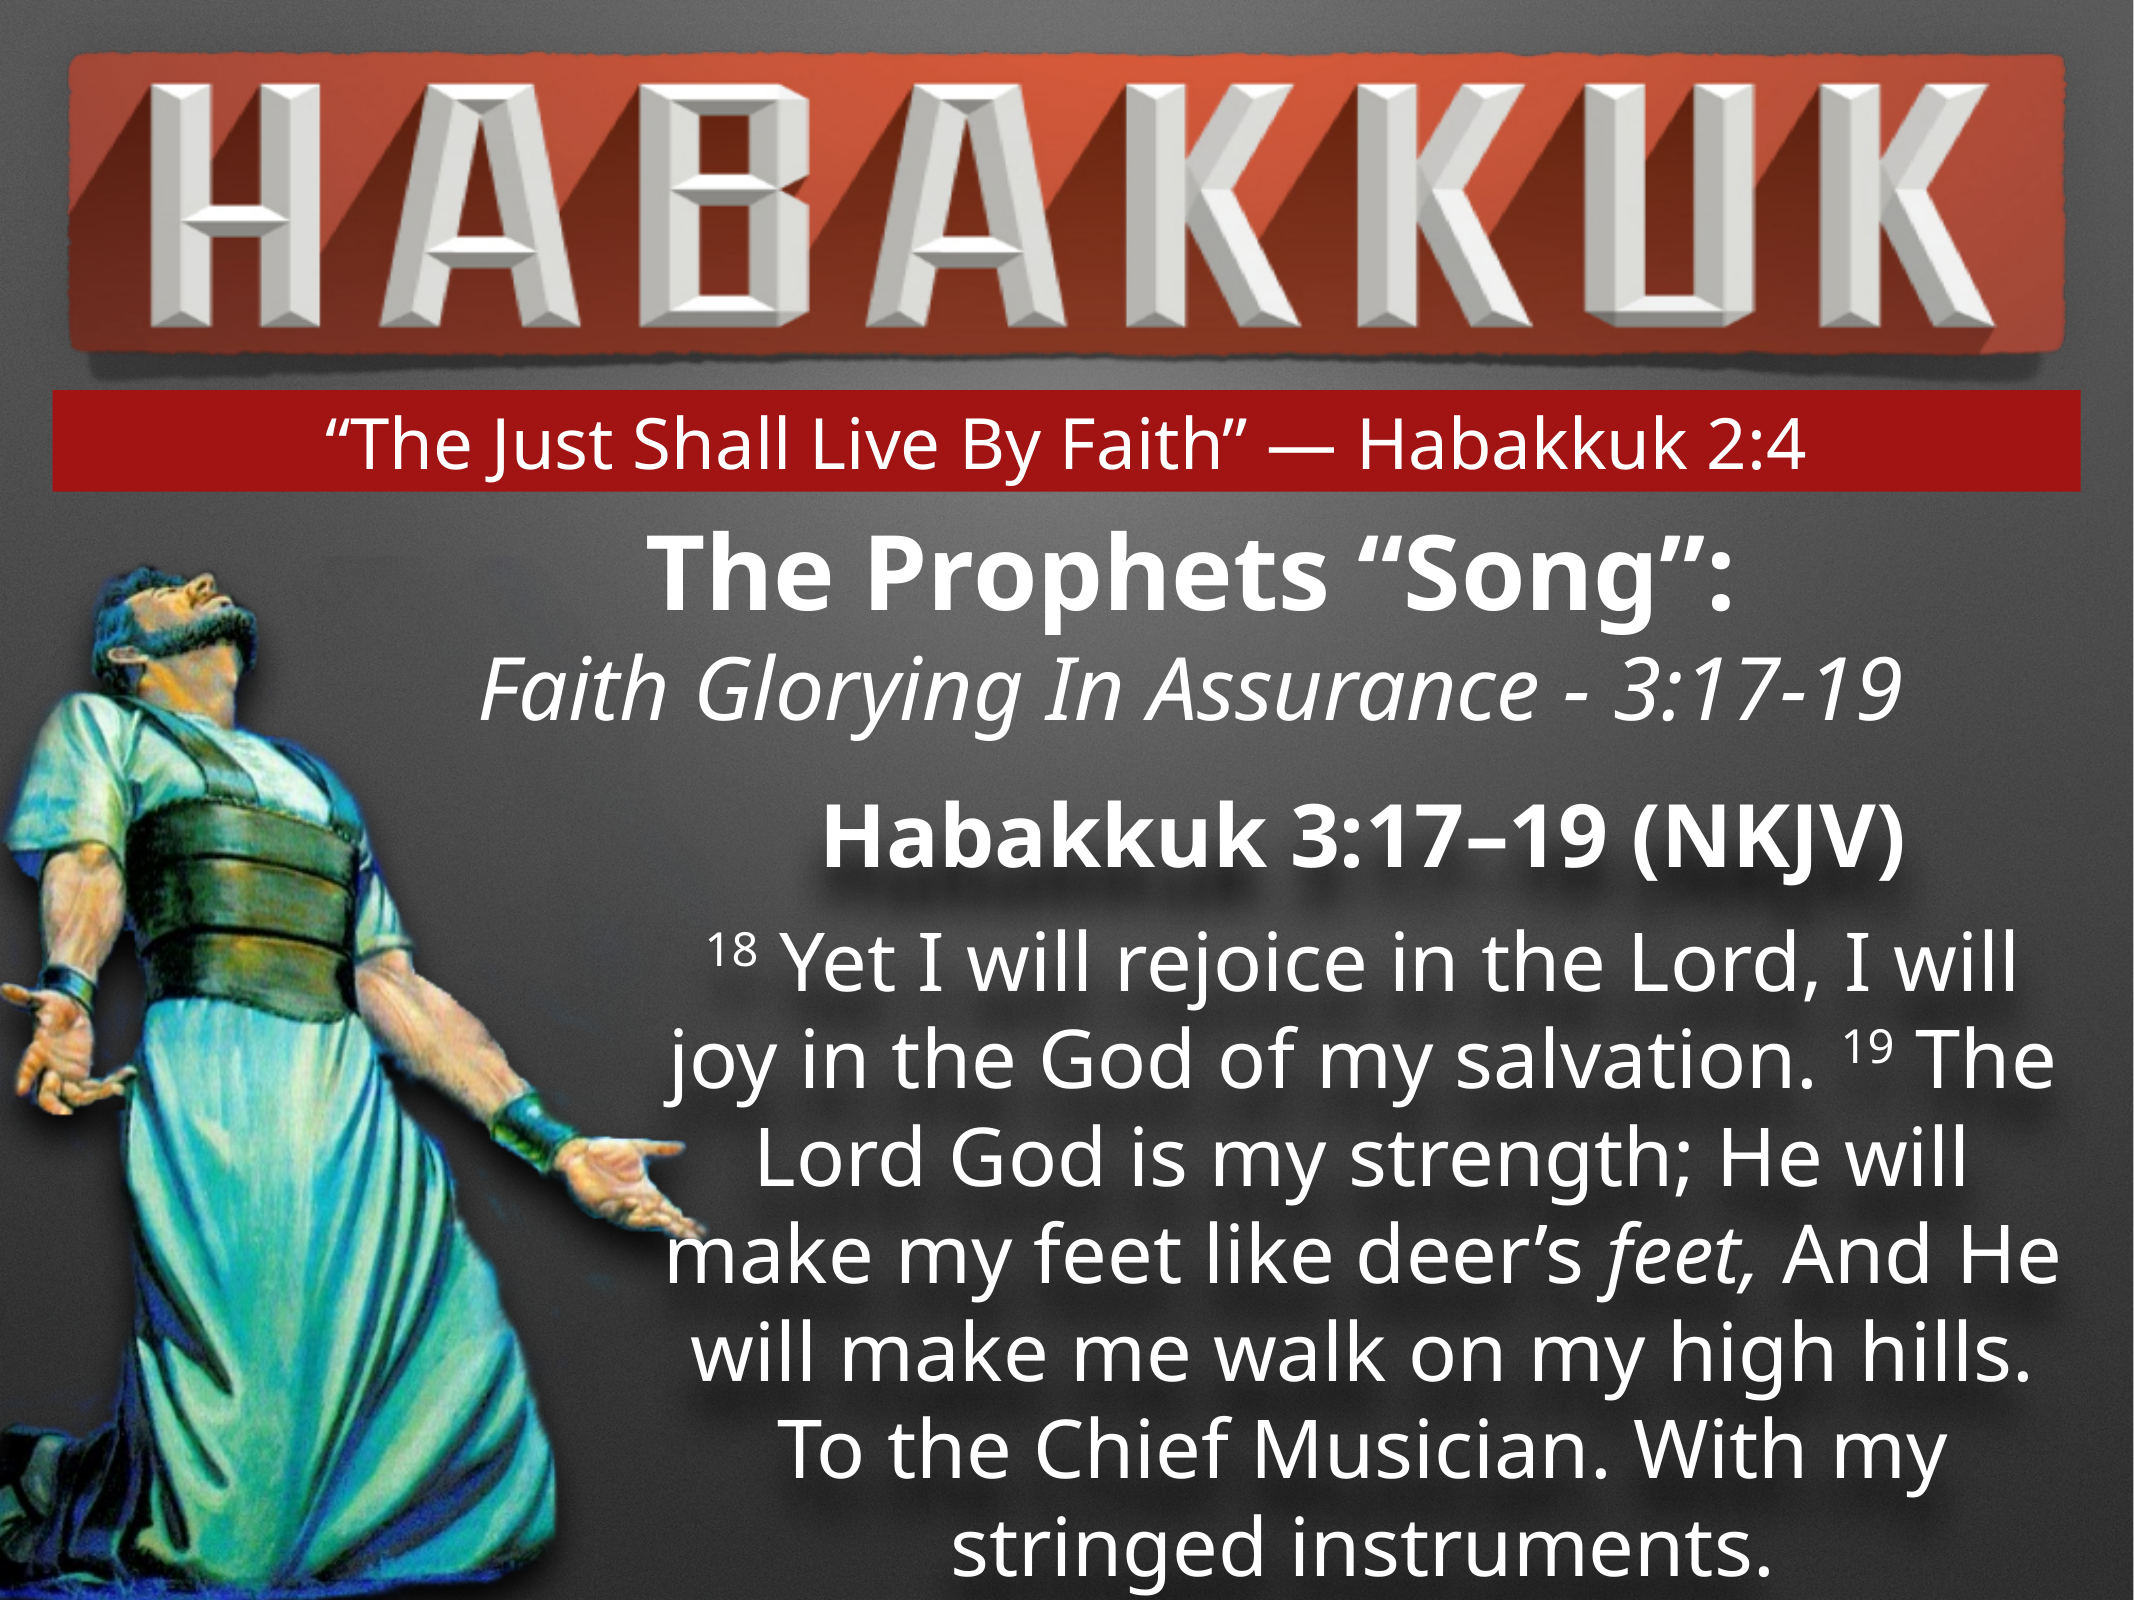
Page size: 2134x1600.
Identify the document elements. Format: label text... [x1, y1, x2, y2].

text_box “The Just Shall Live By Faith” — Habakkuk 2:4 [52, 422, 2081, 492]
picture [0, 0, 2134, 1600]
text_box Habakkuk 3:17–19 (NKJV) 18 Yet I will rejoice in the Lord, I will joy in the God of my salvation. 19 The Lord God is my strength; He will make my feet like deer’s feet, And He will make me walk on my high hills. To the Chief Musician. With my stringed instruments. [715, 769, 2080, 1600]
text_box The Prophets “Song”: Faith Glorying In Assurance - 3:17-19 [315, 532, 2067, 744]
